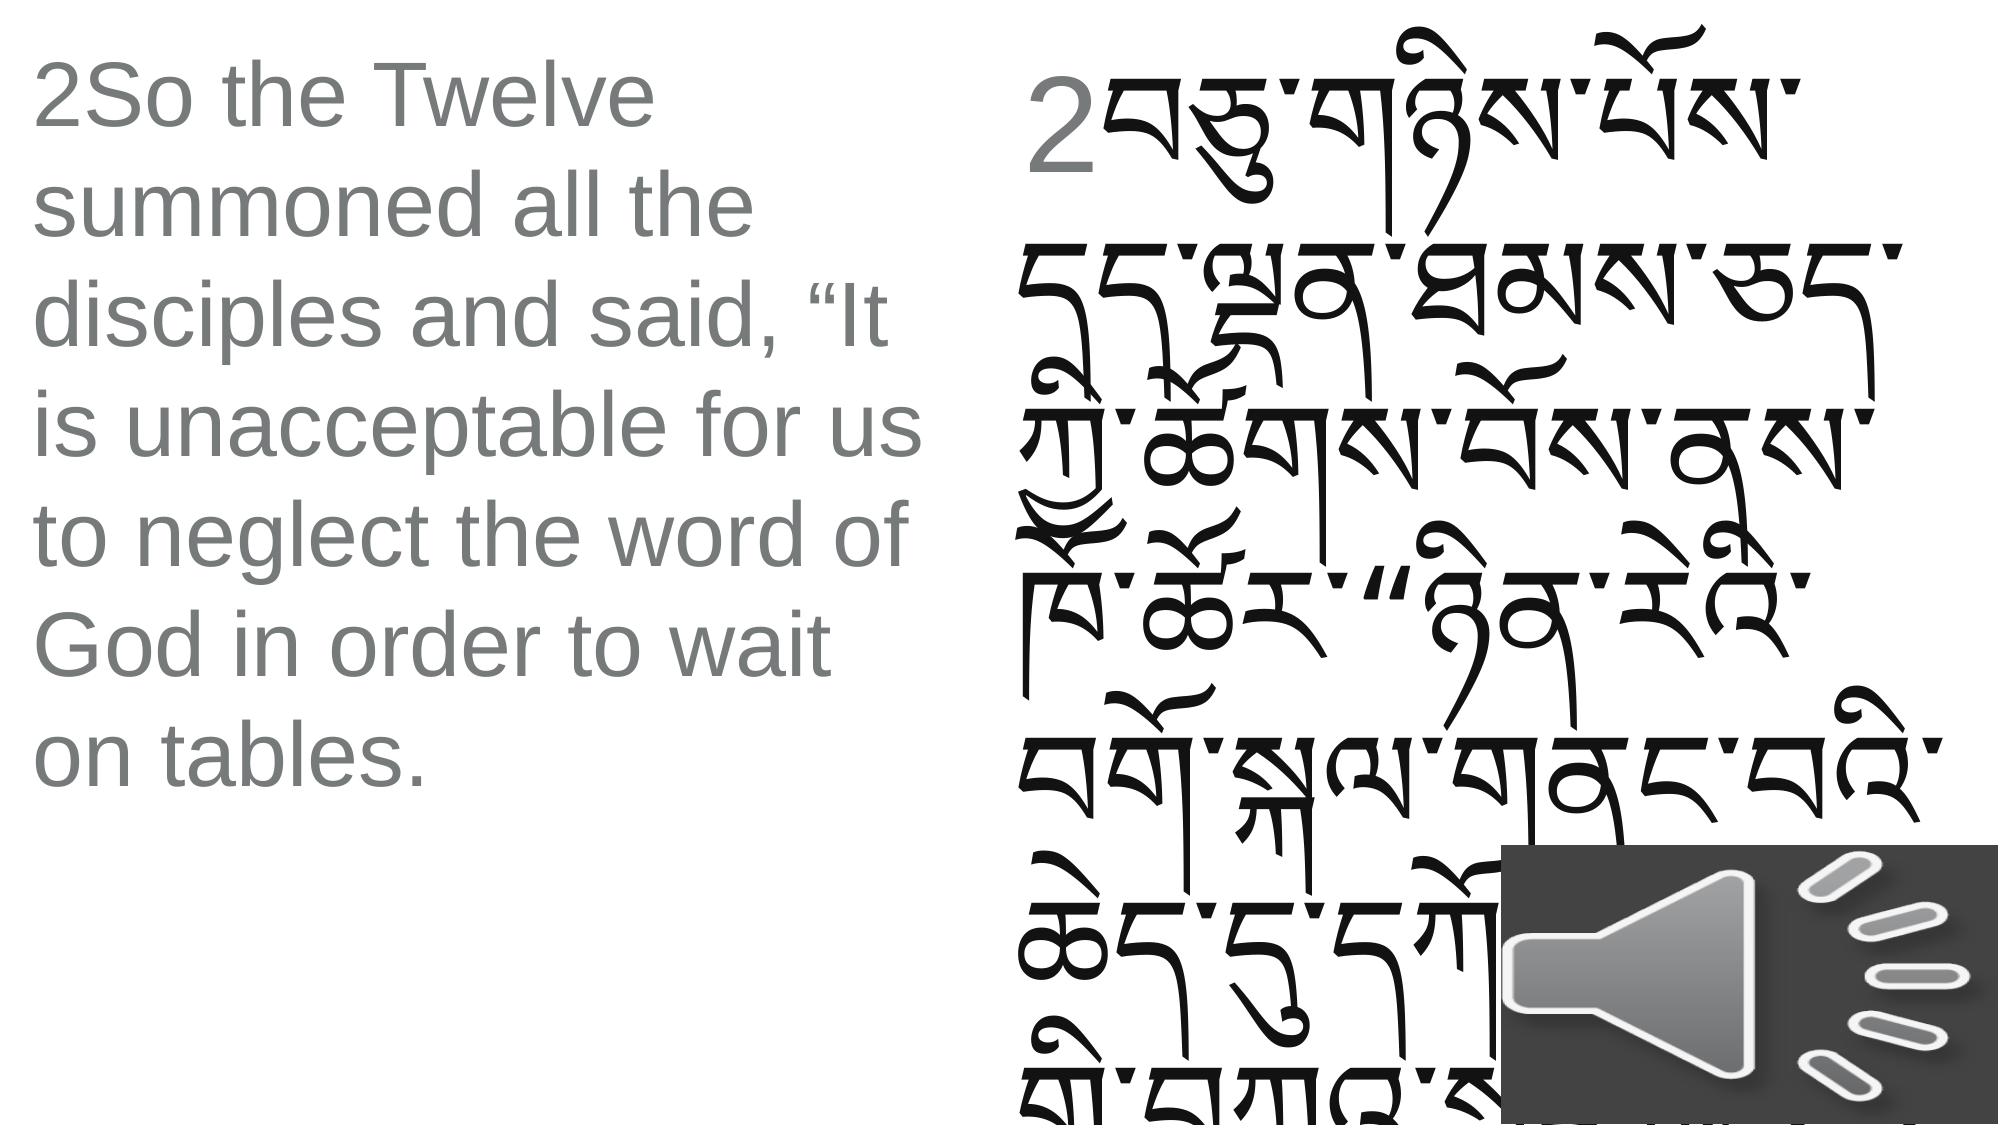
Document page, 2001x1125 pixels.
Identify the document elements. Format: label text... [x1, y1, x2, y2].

picture [1500, 843, 2000, 1125]
text_box 2So the Twelve summoned all the disciples and said, “It is unacceptable for us to neglect the word of God in order to wait on tables. [18, 27, 973, 1104]
text_box 2བཅུ་གཉིས་པོས་དད་ལྡན་ཐམས་ཅད་ཀྱི་ཚོགས་བོས་ནས་ཁོ་ཚོར་“ཉིན་རེའི་བགོ་སྐལ་གནང་བའི་ཆེད་དུ་དཀོན་མཆོག་གི་བཀའ་སྣང་མེད་དུ་འཇོག་མི་རུང་བས། [999, 27, 2000, 1104]
